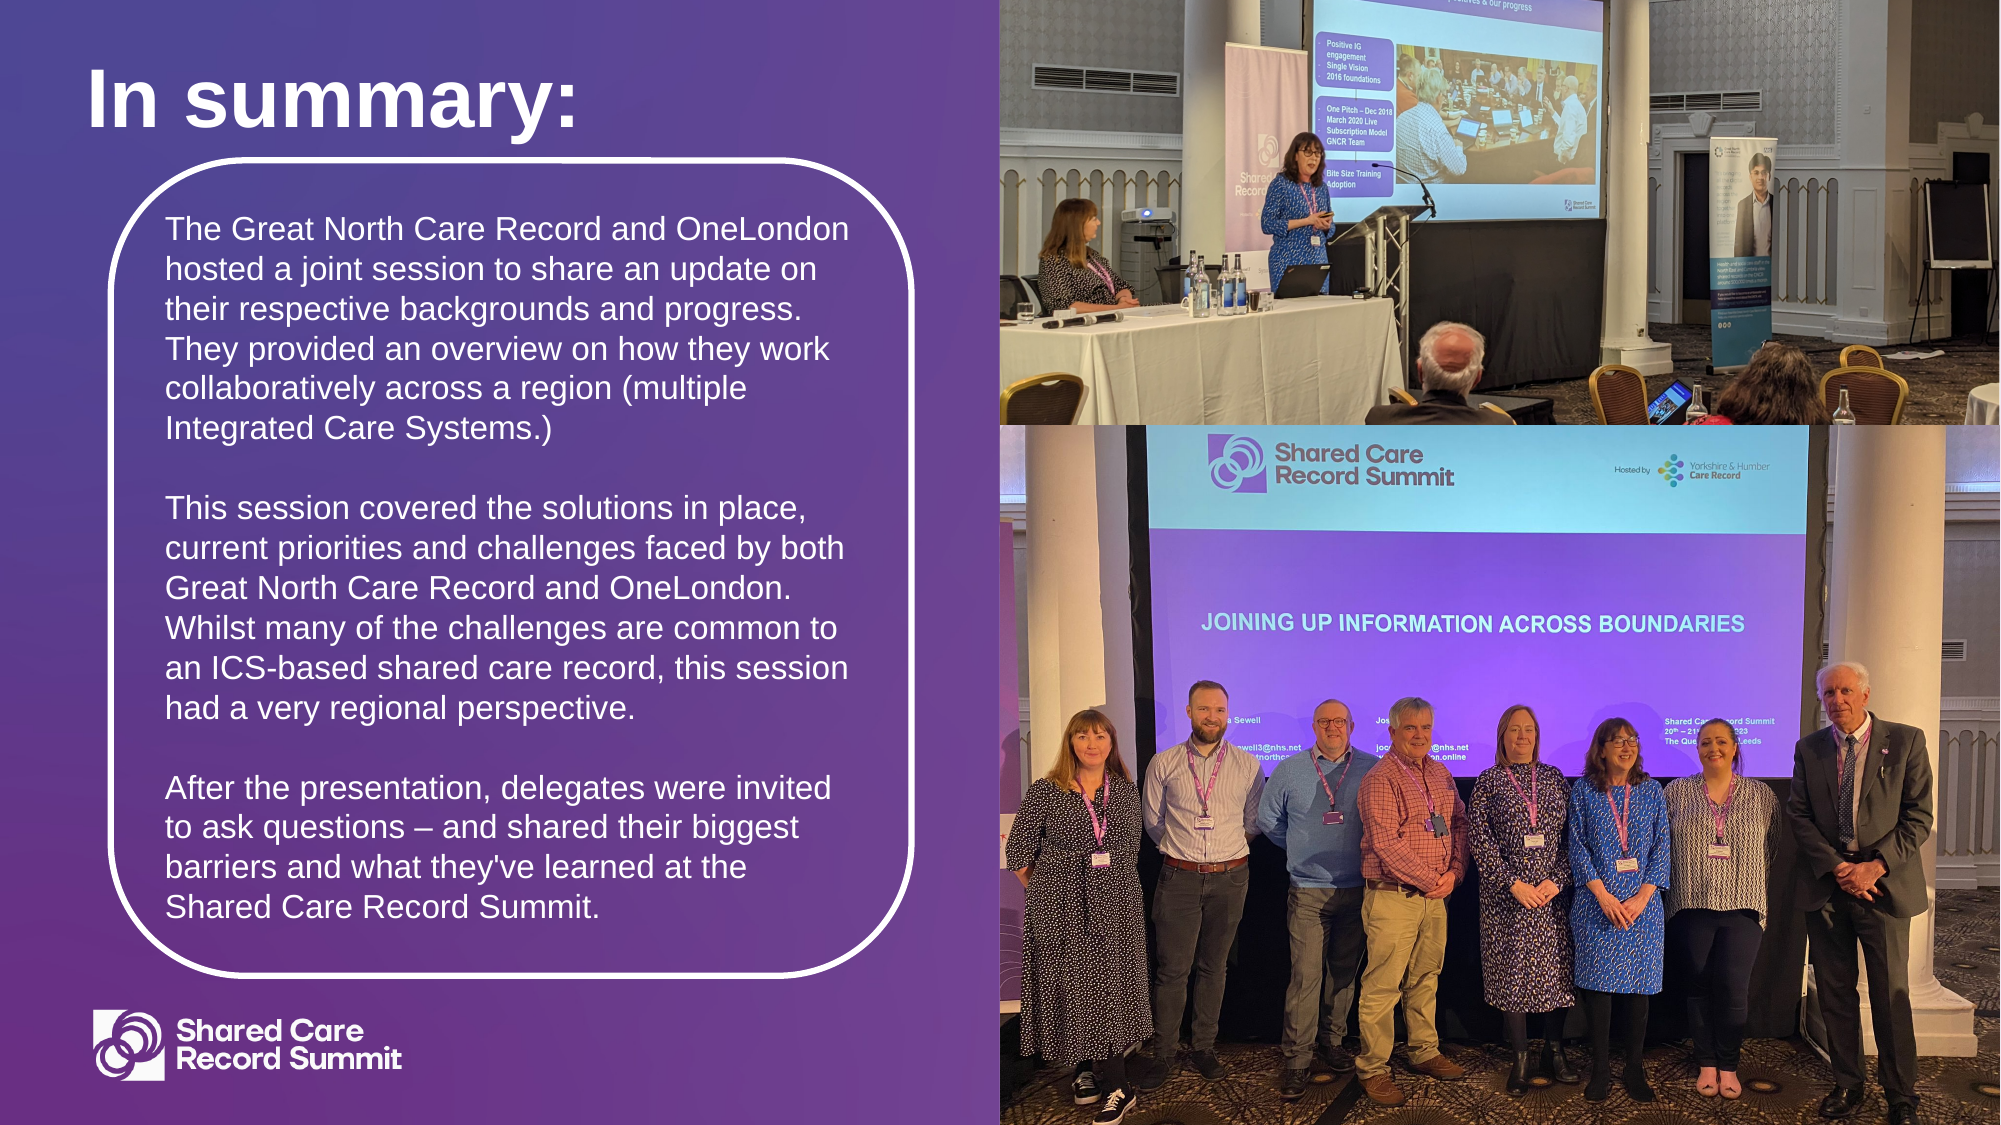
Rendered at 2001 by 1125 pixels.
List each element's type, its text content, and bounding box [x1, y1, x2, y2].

text_box In summary: [0, 0, 999, 258]
text_box The Great North Care Record and OneLondon hosted a joint session to share an update on their respective backgrounds and progress. They provided an overview on how they work collaboratively across a region (multiple Integrated Care Systems.) This session covered the solutions in place, current priorities and challenges faced by both Great North Care Record and OneLondon. Whilst many of the challenges are common to an ICS-based shared care record, this session had a very regional perspective. After the presentation, delegates were invited to ask questions – and shared their biggest barriers and what they've learned at the Shared Care Record Summit. [109, 159, 913, 977]
picture [0, 0, 2001, 1125]
